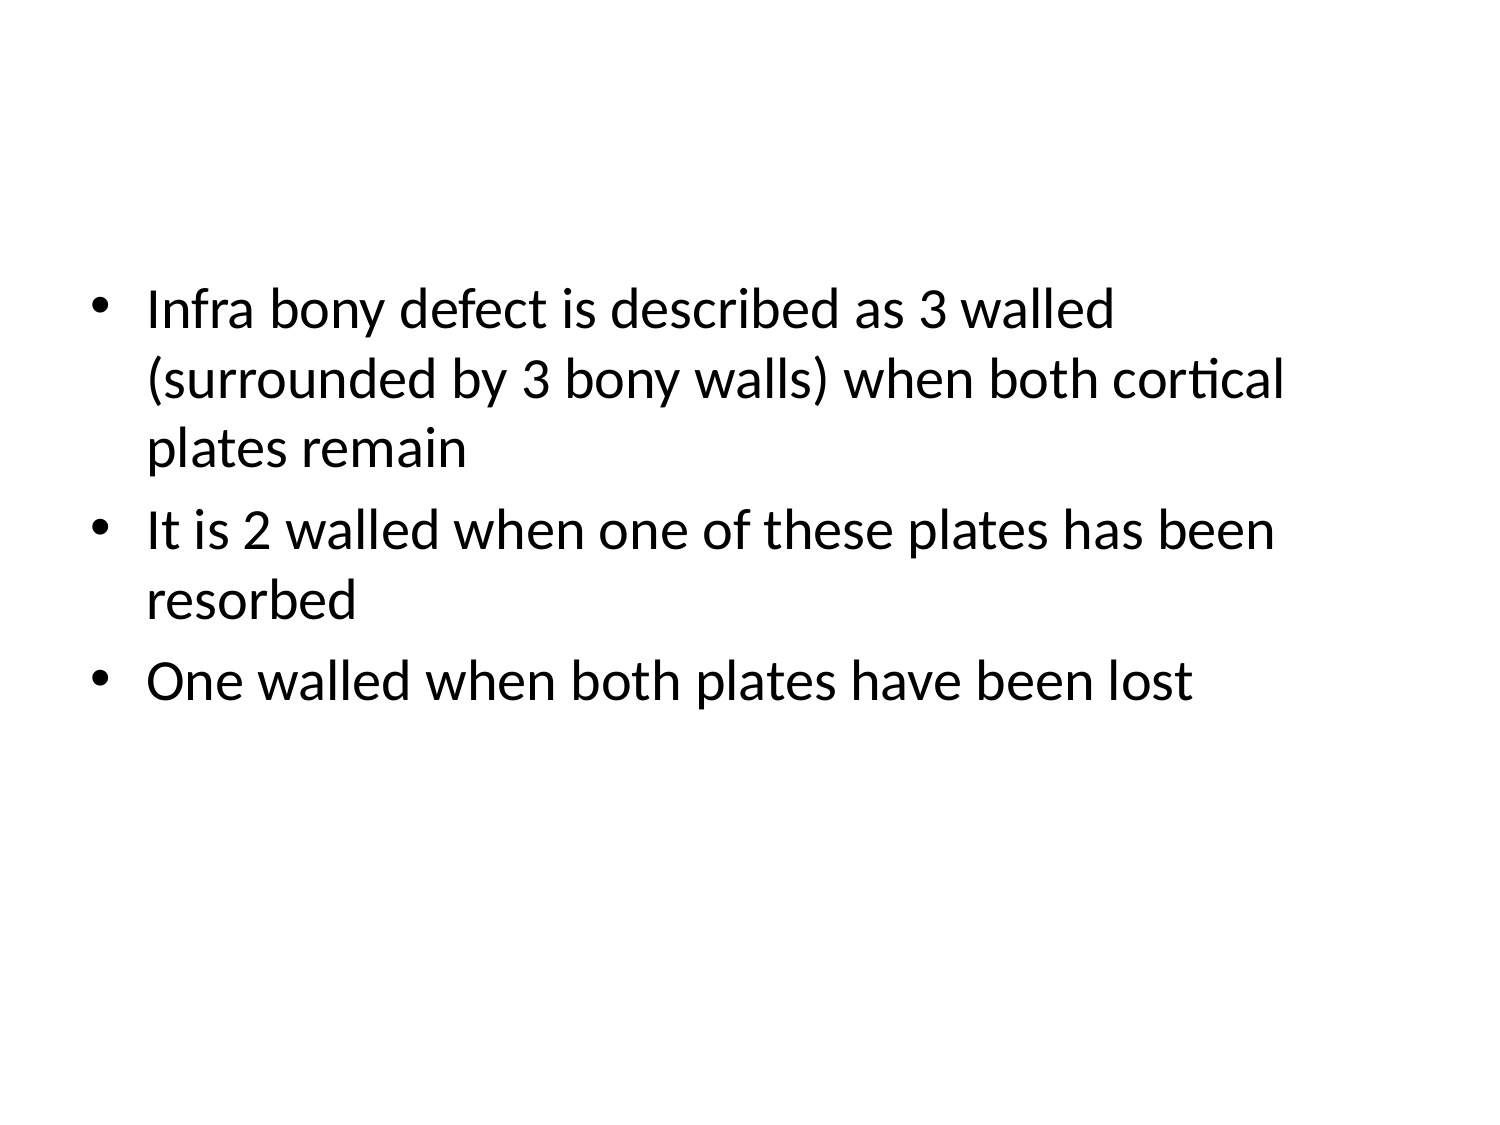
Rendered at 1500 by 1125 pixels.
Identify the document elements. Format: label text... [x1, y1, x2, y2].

list Infra bony defect is described as 3 walled (surrounded by 3 bony walls) when both cortical plates remain It is 2 walled when one of these plates has been resorbed One walled when both plates have been lost [75, 262, 1425, 1005]
